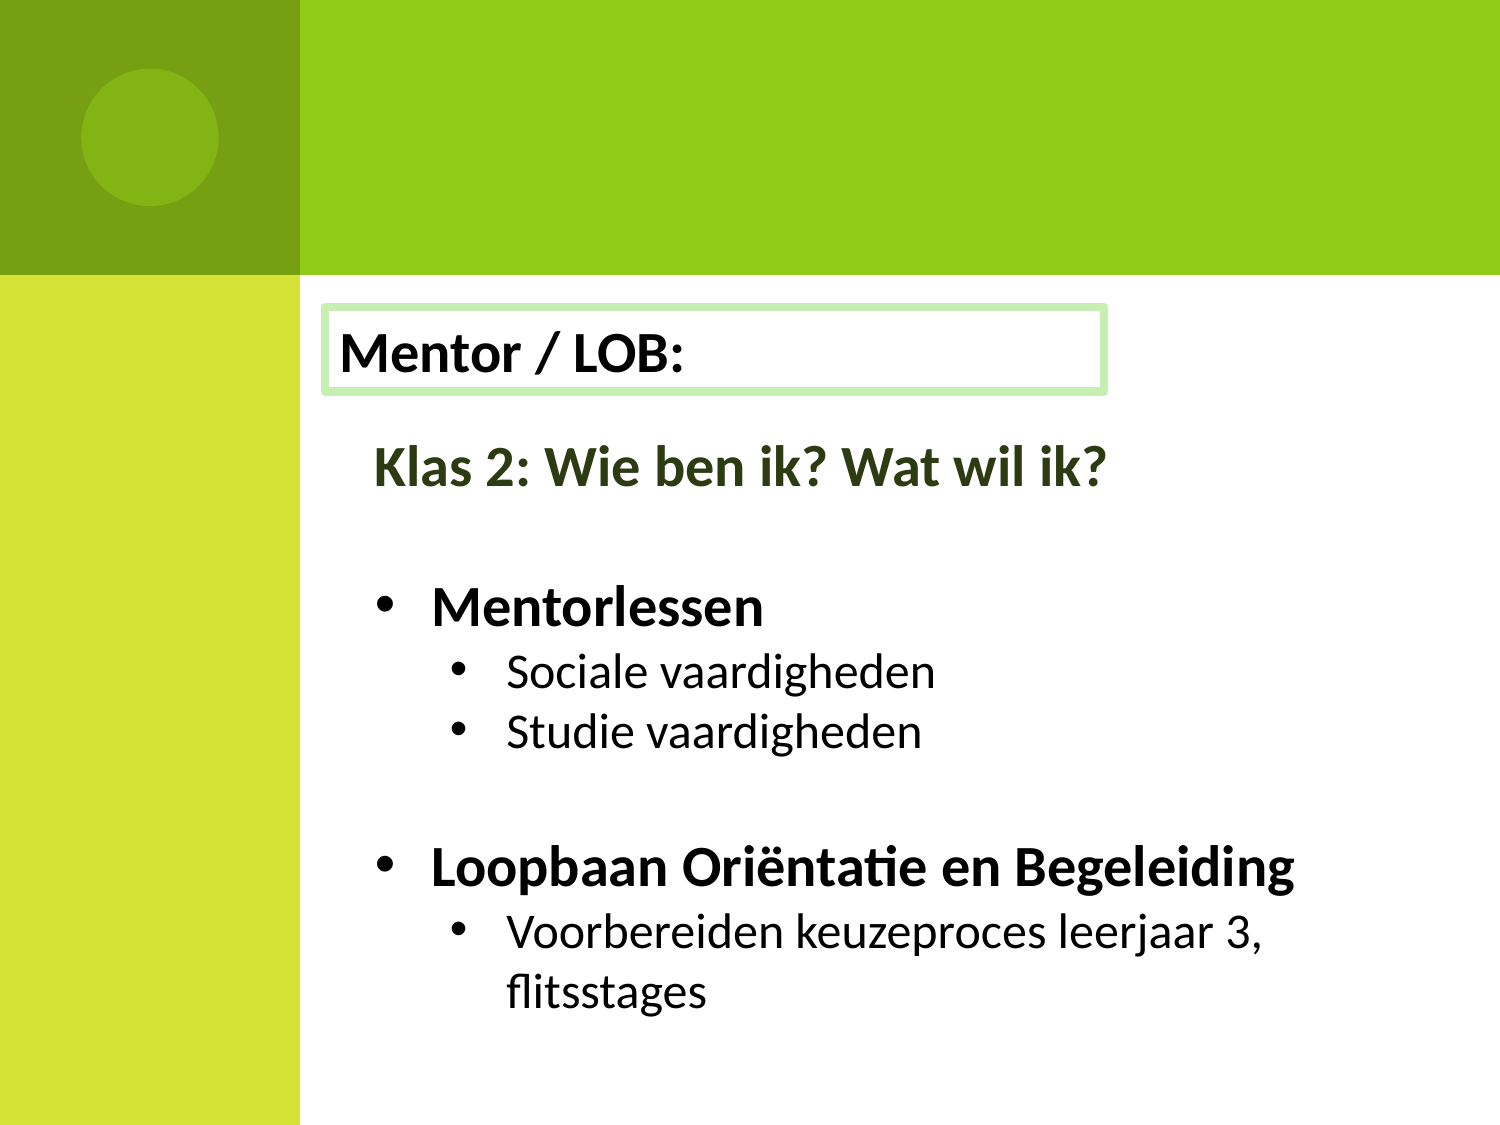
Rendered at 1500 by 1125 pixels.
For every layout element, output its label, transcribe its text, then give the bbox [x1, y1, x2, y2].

text_box Klas 2: Wie ben ik? Wat wil ik? Mentorlessen Sociale vaardigheden Studie vaardigheden Loopbaan Oriëntatie en Begeleiding Voorbereiden keuzeproces leerjaar 3, flitsstages [360, 420, 1365, 1026]
text_box Mentor / LOB: [321, 303, 1108, 396]
